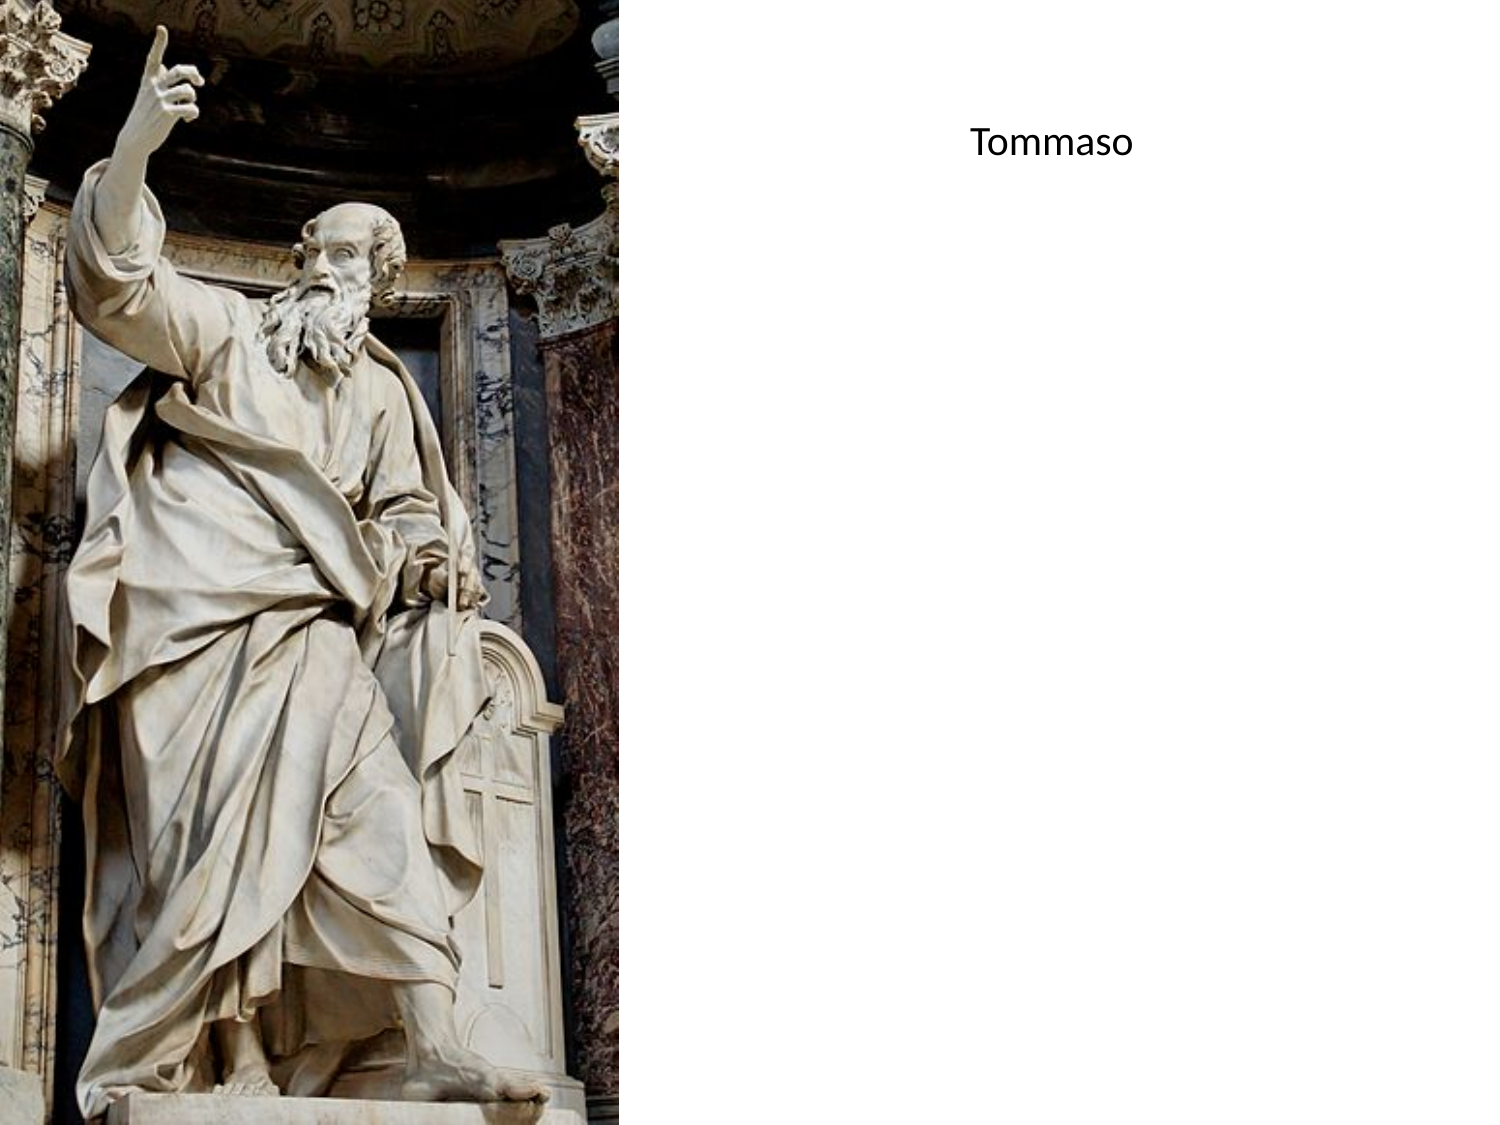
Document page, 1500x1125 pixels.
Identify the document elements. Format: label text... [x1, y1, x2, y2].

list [0, 0, 619, 1125]
title Tommaso [679, 45, 1425, 233]
